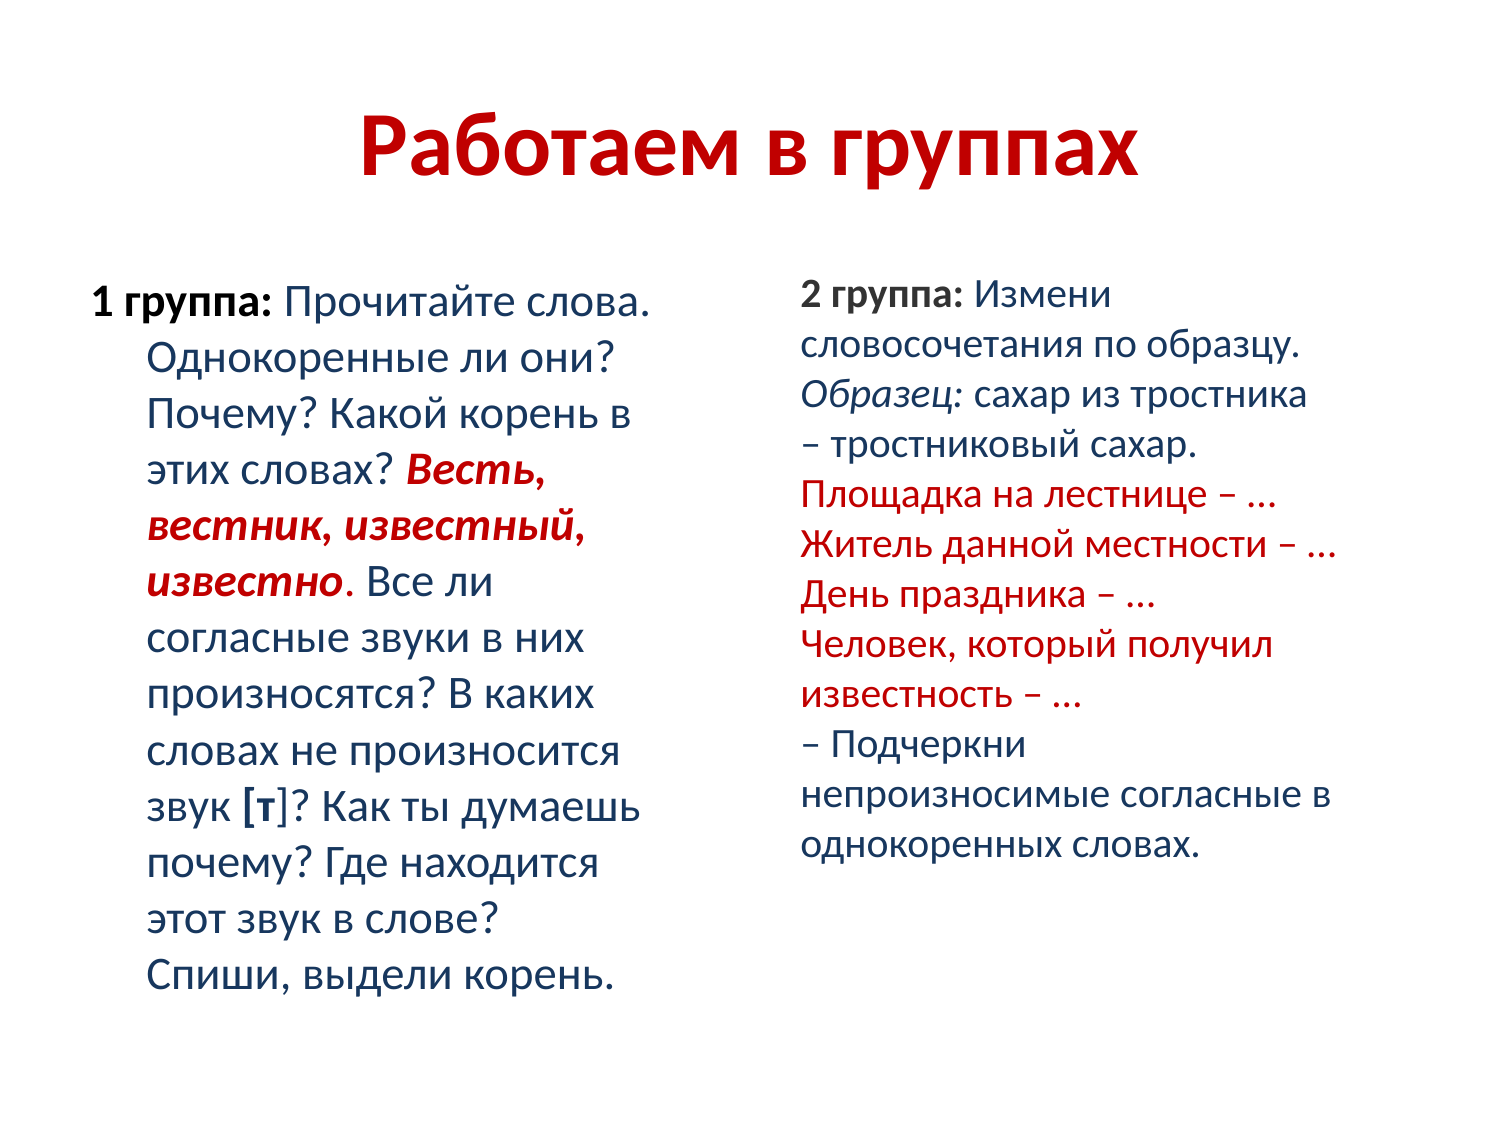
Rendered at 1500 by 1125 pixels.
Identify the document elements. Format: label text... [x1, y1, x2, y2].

text_box 2 группа: Измени словосочетания по образцу. Образец: сахар из тростника – тростниковый сахар. Площадка на лестнице – … Житель данной местности – … День праздника – … Человек, который получил известность – … – Подчеркни непроизносимые согласные в однокоренных словах. [785, 258, 1353, 874]
list 1 группа: Прочитайте слова. Однокоренные ли они? Почему? Какой корень в этих словах? Весть, вестник, известный, известно. Все ли согласные звуки в них произносятся? В каких словах не произносится звук [т]? Как ты думаешь почему? Где находится этот звук в слове? Спиши, выдели корень. [75, 262, 668, 1024]
title Работаем в группах [75, 45, 1425, 233]
